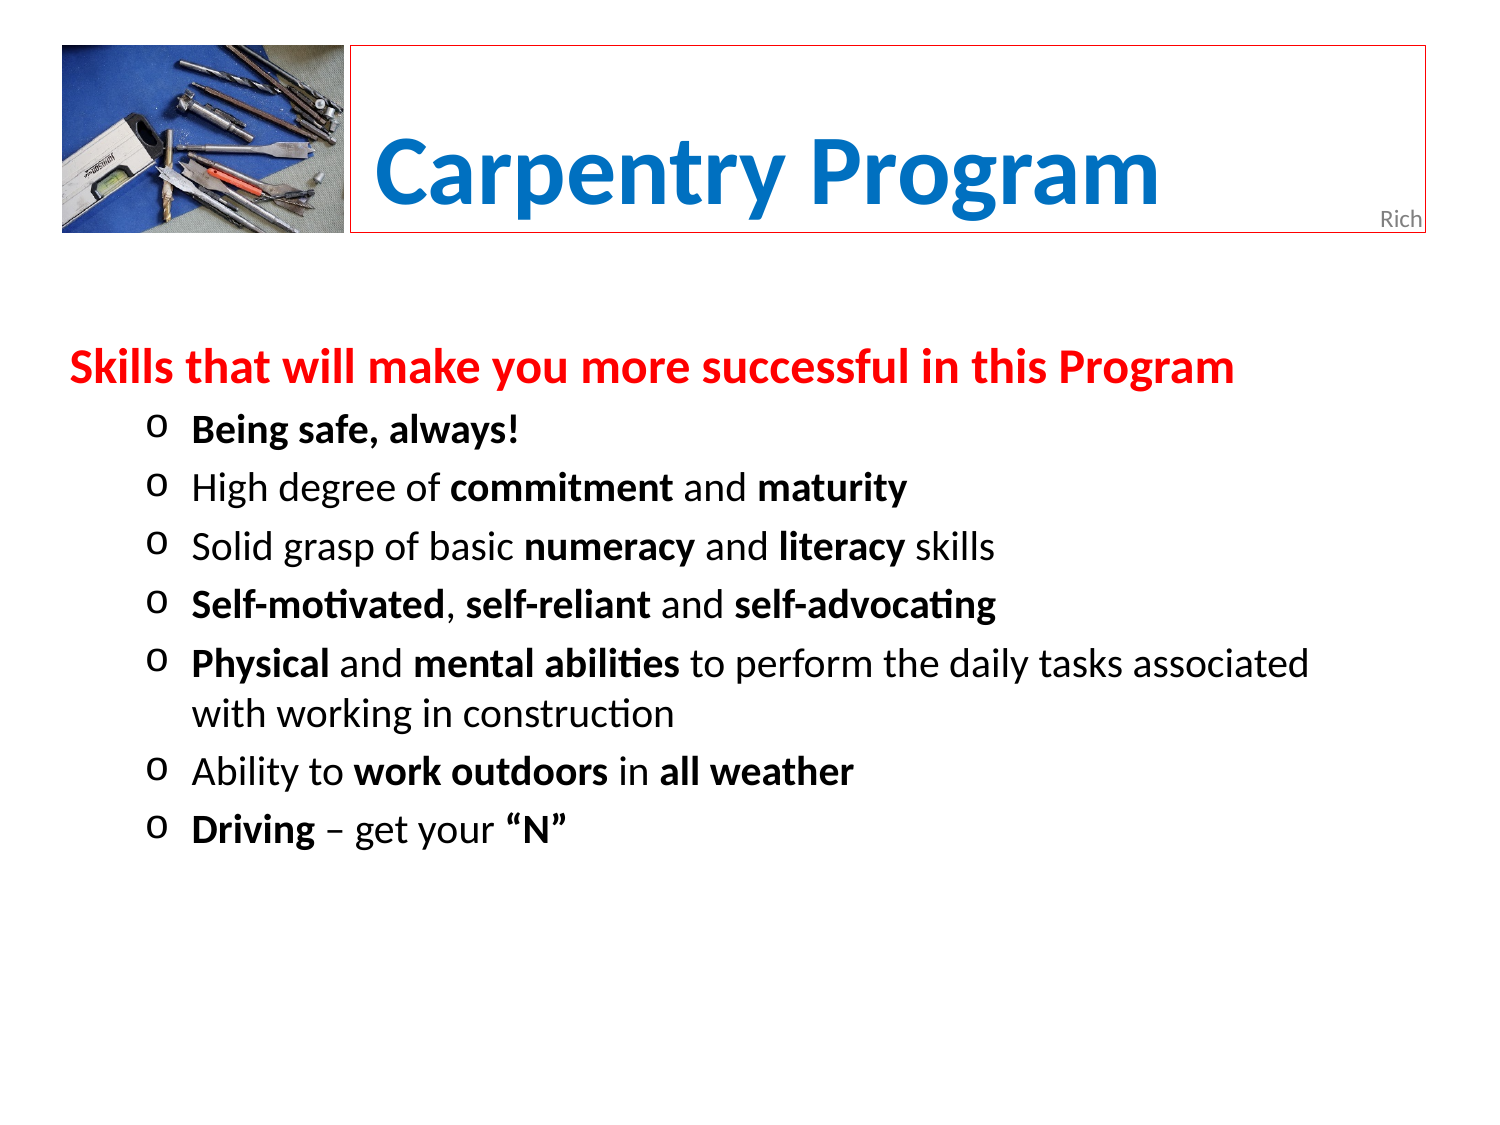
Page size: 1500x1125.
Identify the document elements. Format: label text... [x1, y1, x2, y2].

picture [62, 45, 344, 233]
title Carpentry Program [350, 45, 1425, 233]
text_box Rich [1259, 180, 1438, 256]
list Skills that will make you more successful in this Program Being safe, always! High degree of commitment and maturity Solid grasp of basic numeracy and literacy skills Self-motivated, self-reliant and self-advocating Physical and mental abilities to perform the daily tasks associated with working in construction Ability to work outdoors in all weather Driving – get your “N” [54, 325, 1405, 1100]
